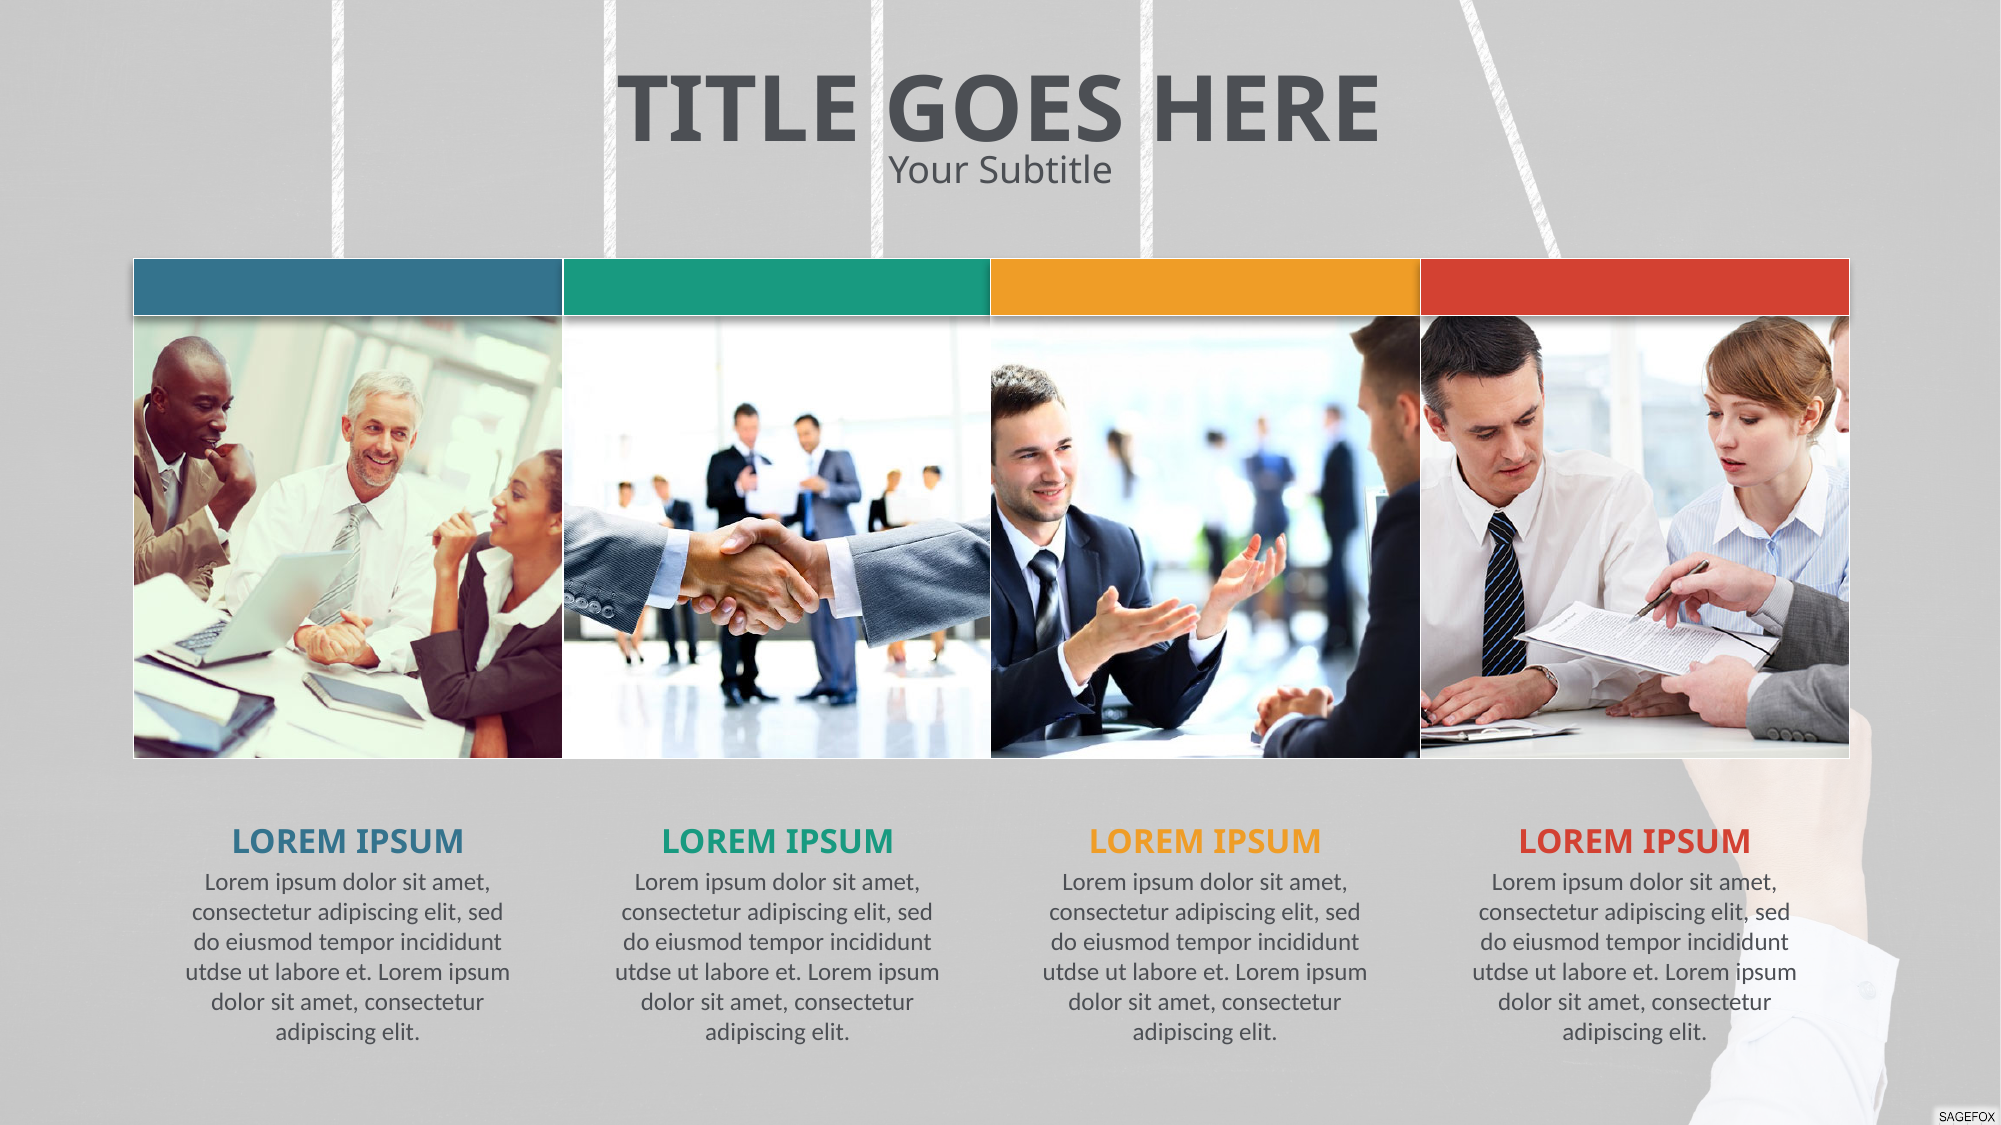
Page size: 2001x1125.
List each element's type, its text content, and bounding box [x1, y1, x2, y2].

text_box [989, 257, 1419, 316]
picture [1936, 1111, 1997, 1125]
text_box [132, 257, 562, 316]
text_box [1419, 325, 1851, 759]
text_box LOREM IPSUM Lorem ipsum dolor sit amet, consectetur adipiscing elit, sed do eiusmod tempor incididunt utdse ut labore et. Lorem ipsum dolor sit amet, consectetur adipiscing elit. [168, 815, 529, 1050]
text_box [548, 42, 1452, 199]
text_box [562, 325, 989, 759]
text_box [989, 325, 1419, 759]
text_box LOREM IPSUM Lorem ipsum dolor sit amet, consectetur adipiscing elit, sed do eiusmod tempor incididunt utdse ut labore et. Lorem ipsum dolor sit amet, consectetur adipiscing elit. [1025, 815, 1386, 1050]
text_box LOREM IPSUM Lorem ipsum dolor sit amet, consectetur adipiscing elit, sed do eiusmod tempor incididunt utdse ut labore et. Lorem ipsum dolor sit amet, consectetur adipiscing elit. [1455, 815, 1816, 1050]
text_box [1419, 257, 1851, 316]
text_box [562, 257, 989, 316]
text_box [132, 325, 562, 759]
text_box LOREM IPSUM Lorem ipsum dolor sit amet, consectetur adipiscing elit, sed do eiusmod tempor incididunt utdse ut labore et. Lorem ipsum dolor sit amet, consectetur adipiscing elit. [597, 815, 958, 1050]
